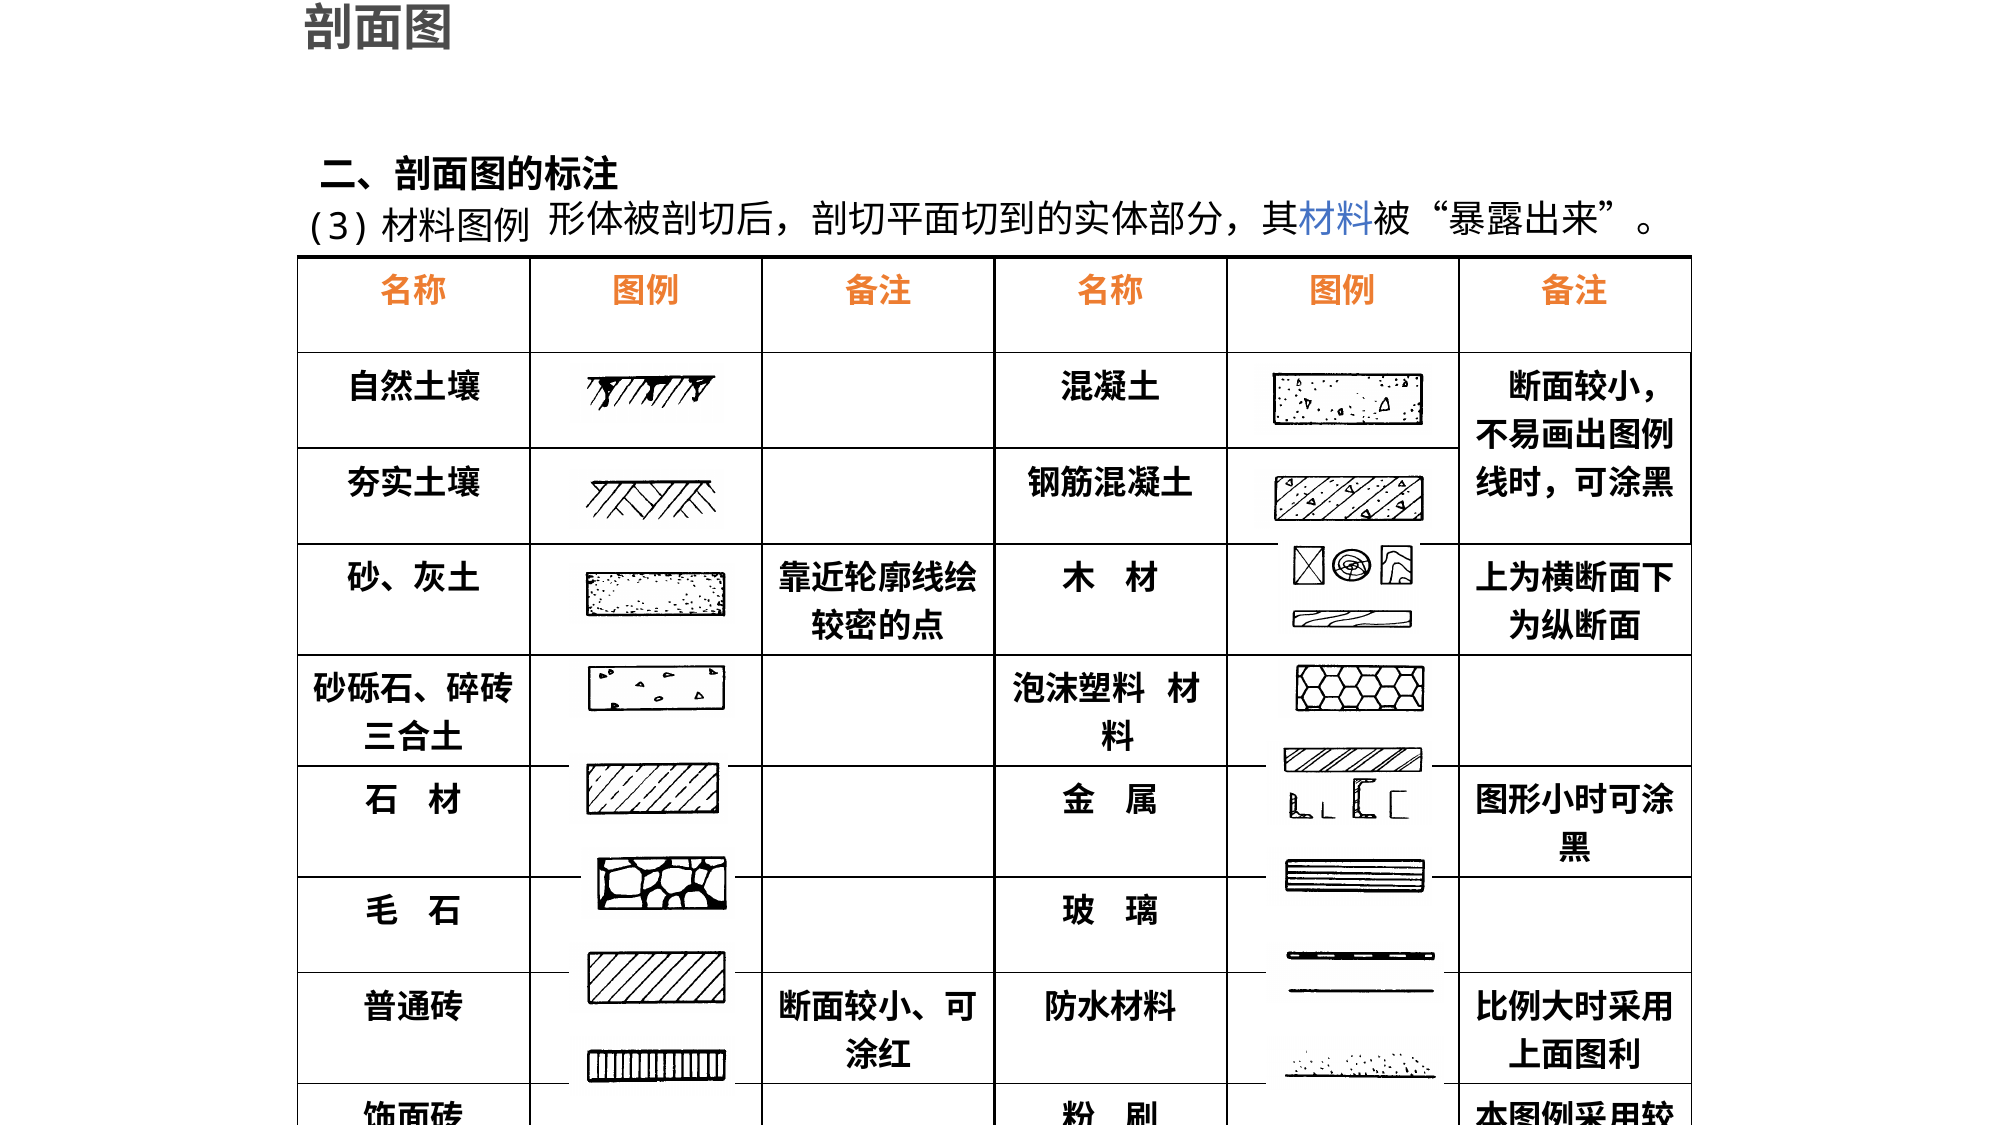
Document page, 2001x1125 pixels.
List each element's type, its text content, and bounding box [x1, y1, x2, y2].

table_header 备注 [763, 259, 993, 352]
table_cell [763, 353, 993, 447]
table_cell 靠近轮廓线绘较密的点 [763, 545, 993, 654]
table_cell [763, 767, 993, 876]
table_cell [531, 767, 761, 876]
table_cell [1460, 656, 1691, 765]
table_cell 饰面砖 [298, 1084, 529, 1125]
table_cell 断面较小，不易画出图例线时，可涂黑 [1460, 353, 1690, 543]
picture [569, 942, 735, 1013]
table_cell [1228, 656, 1458, 765]
table_header 图例 [531, 259, 761, 352]
table_cell [531, 1084, 761, 1125]
table_cell [763, 449, 993, 543]
table_cell [1460, 878, 1691, 972]
picture [1278, 658, 1432, 718]
table_cell [1228, 767, 1458, 876]
table_cell [763, 878, 993, 972]
table_cell 钢筋混凝土 [996, 449, 1226, 543]
picture [569, 363, 724, 423]
picture [1254, 469, 1432, 529]
table_header 名称 [298, 259, 529, 352]
text_box 二、剖面图的标注 [304, 119, 643, 202]
picture [1266, 741, 1432, 825]
table_cell 夯实土壤 [298, 449, 529, 543]
table_cell [1228, 878, 1458, 972]
picture [1266, 847, 1432, 906]
table_cell 普通砖 [298, 973, 529, 1083]
text_box 形体被剖切后，剖切平面切到的实体部分，其材料被“暴露出来”。 [546, 187, 1698, 248]
table_cell [531, 656, 761, 765]
table_cell 玻 璃 [996, 878, 1226, 972]
table_cell [763, 1084, 993, 1125]
table_header 名称 [996, 259, 1226, 352]
table_cell [1228, 449, 1458, 543]
table_cell 图形小时可涂黑 [1460, 767, 1691, 876]
table_header 备注 [1460, 259, 1691, 352]
table_cell 混凝土 [996, 353, 1226, 447]
table_cell [531, 449, 761, 543]
table_cell 粉 刷 [996, 1084, 1226, 1125]
table_cell [531, 353, 761, 447]
picture [569, 469, 724, 529]
table_cell 断面较小、可涂红 [763, 973, 993, 1083]
table_cell 金 属 [996, 767, 1226, 876]
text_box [291, 0, 528, 66]
table_cell 砂、灰土 [298, 545, 529, 654]
picture [581, 847, 735, 919]
picture [569, 563, 735, 624]
table_cell [531, 878, 761, 972]
table_cell 比例大时采用上面图利 [1460, 973, 1691, 1083]
picture [1278, 540, 1421, 634]
picture [569, 753, 728, 824]
table_header 图例 [1228, 259, 1458, 352]
table_cell [1228, 973, 1458, 1083]
picture [569, 658, 735, 718]
table_cell [531, 973, 761, 1083]
table_cell [763, 656, 993, 765]
table_cell 毛 石 [298, 878, 529, 972]
table_cell 本图例采用较稀的点 [1460, 1084, 1691, 1125]
table_cell [1228, 1084, 1458, 1125]
table_cell [1228, 353, 1458, 447]
table_cell 木 材 [996, 545, 1226, 654]
table_cell 泡沫塑料 材 料 [996, 656, 1226, 765]
table_cell 防水材料 [996, 973, 1226, 1083]
table_cell [1228, 545, 1458, 654]
table_cell 上为横断面下为纵断面 [1460, 545, 1691, 654]
picture [1266, 1036, 1444, 1090]
table_cell [531, 545, 761, 654]
picture [1254, 363, 1432, 435]
text_box (3)材料图例 [289, 171, 546, 254]
picture [569, 1036, 735, 1096]
table_cell 砂砾石、碎砖三合土 [298, 656, 529, 765]
table_cell 自然土壤 [298, 353, 529, 447]
picture [1266, 942, 1444, 1003]
table_cell 石 材 [298, 767, 529, 876]
